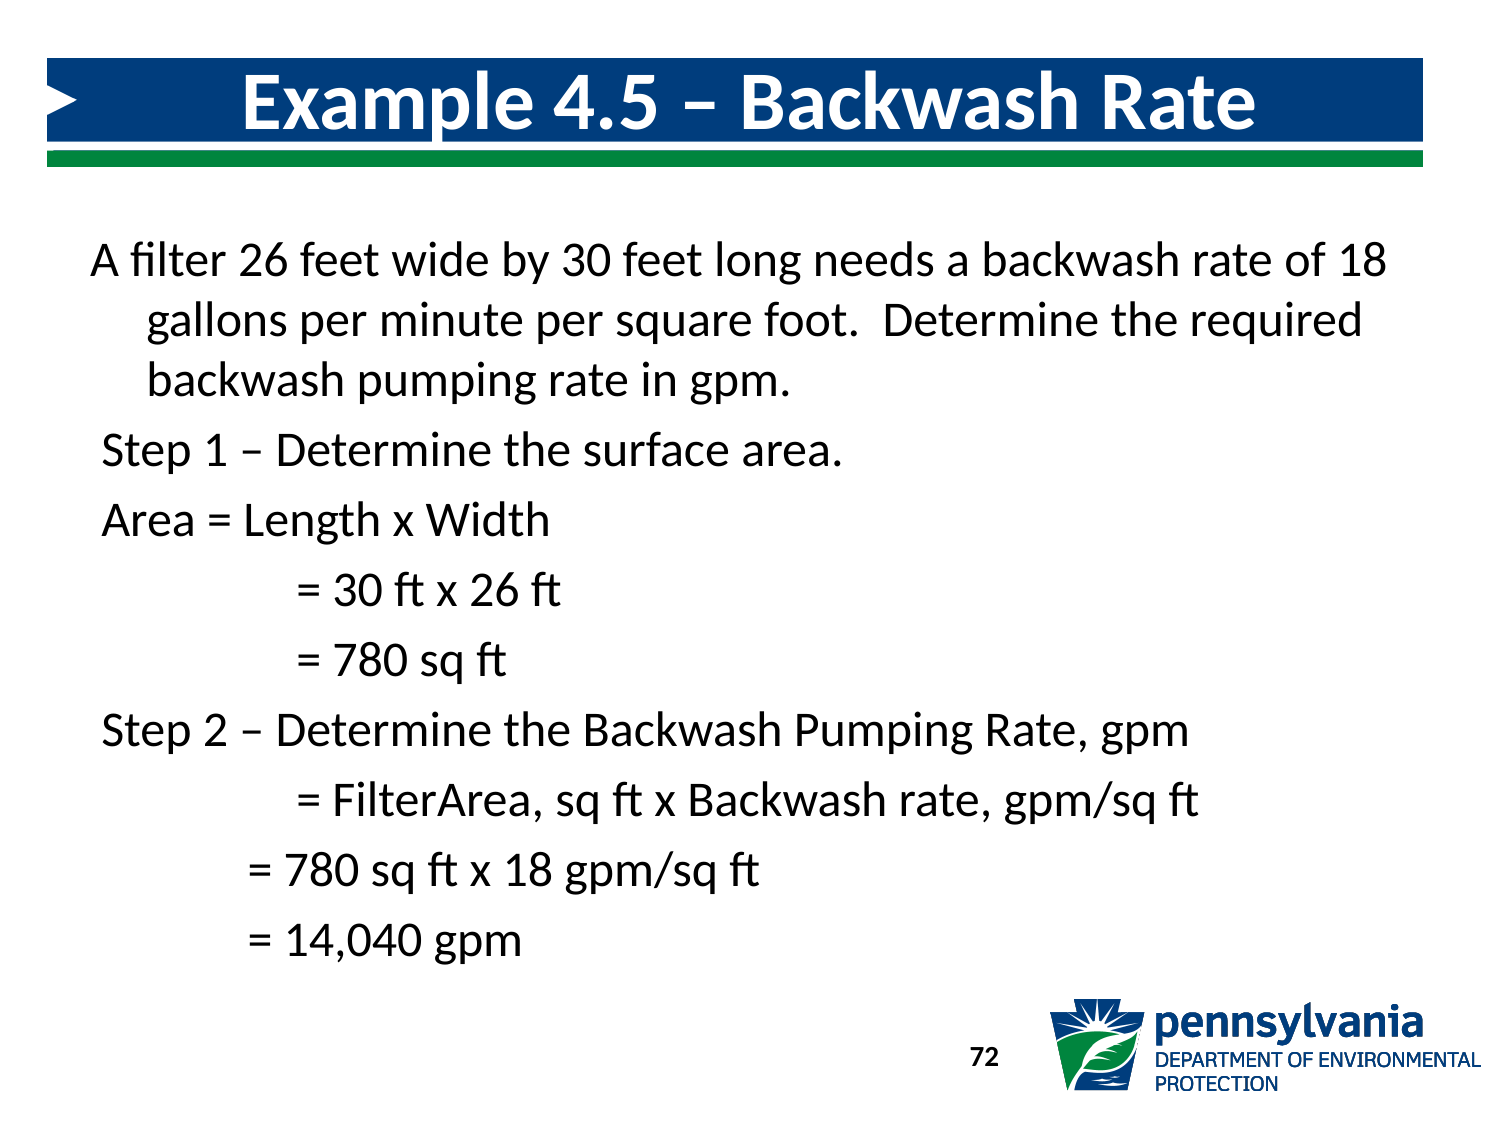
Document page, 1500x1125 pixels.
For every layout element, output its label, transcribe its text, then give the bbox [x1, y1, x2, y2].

picture [47, 58, 75, 167]
picture [1050, 999, 1481, 1091]
slide_number 72 [809, 1024, 1160, 1085]
list A filter 26 feet wide by 30 feet long needs a backwash rate of 18 gallons per minute per square foot. Determine the required backwash pumping rate in gpm. Step 1 – Determine the surface area. Area = Length x Width = 30 ft x 26 ft = 780 sq ft Step 2 – Determine the Backwash Pumping Rate, gpm = FilterArea, sq ft x Backwash rate, gpm/sq ft = 780 sq ft x 18 gpm/sq ft = 14,040 gpm [75, 219, 1425, 1005]
title Example 4.5 – Backwash Rate Calculation [75, 38, 1425, 182]
